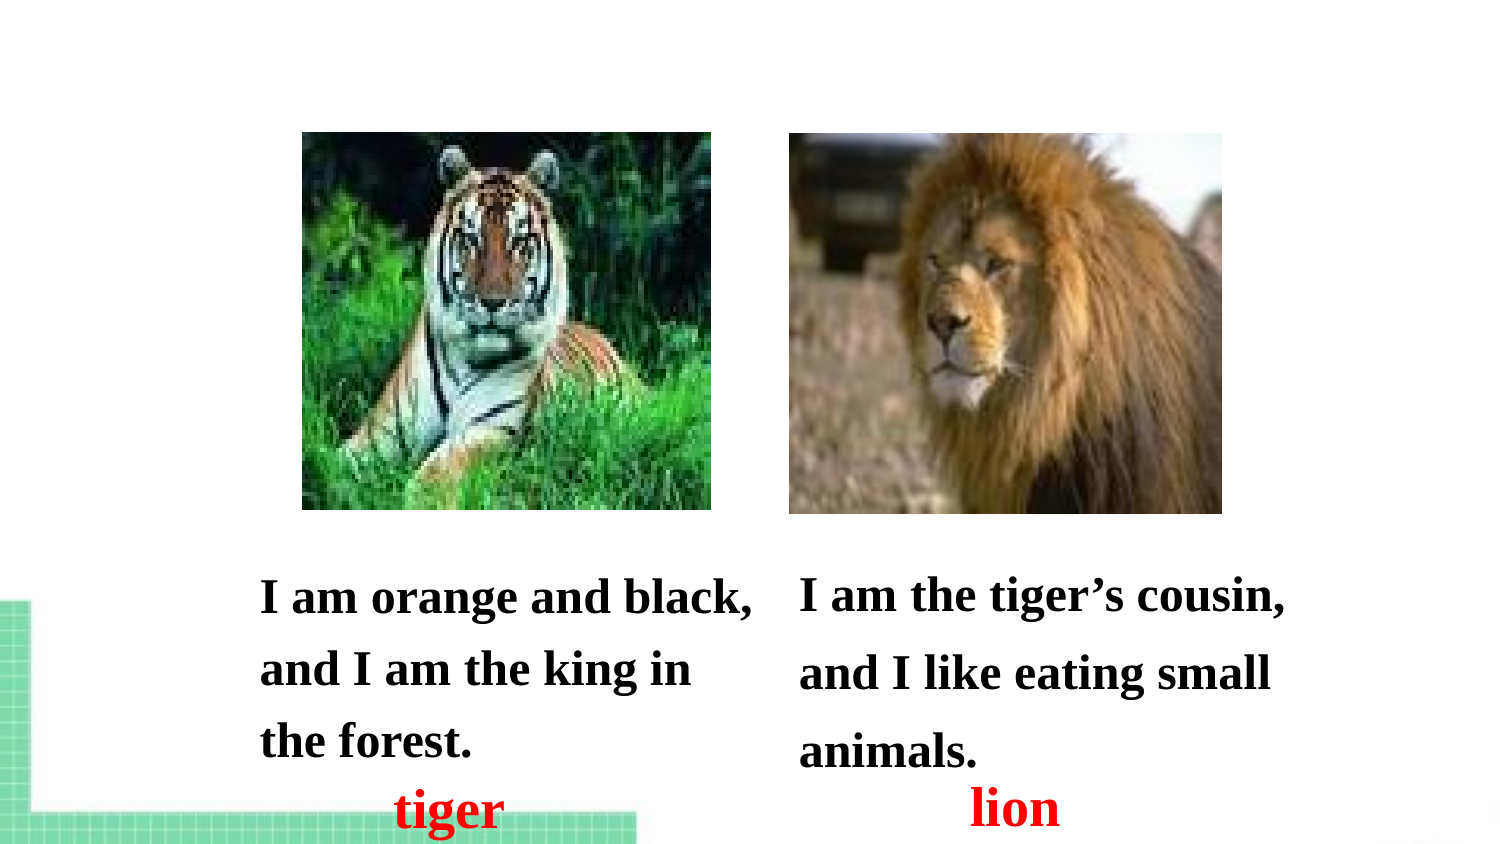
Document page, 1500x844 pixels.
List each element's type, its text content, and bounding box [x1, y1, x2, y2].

text_box lion [958, 764, 1088, 843]
text_box I am orange and black, and I am the king in the forest. [248, 545, 782, 774]
text_box tiger [382, 767, 543, 844]
picture [0, 0, 1500, 844]
text_box I am the tiger’s cousin, and I like eating small animals. [787, 538, 1339, 784]
